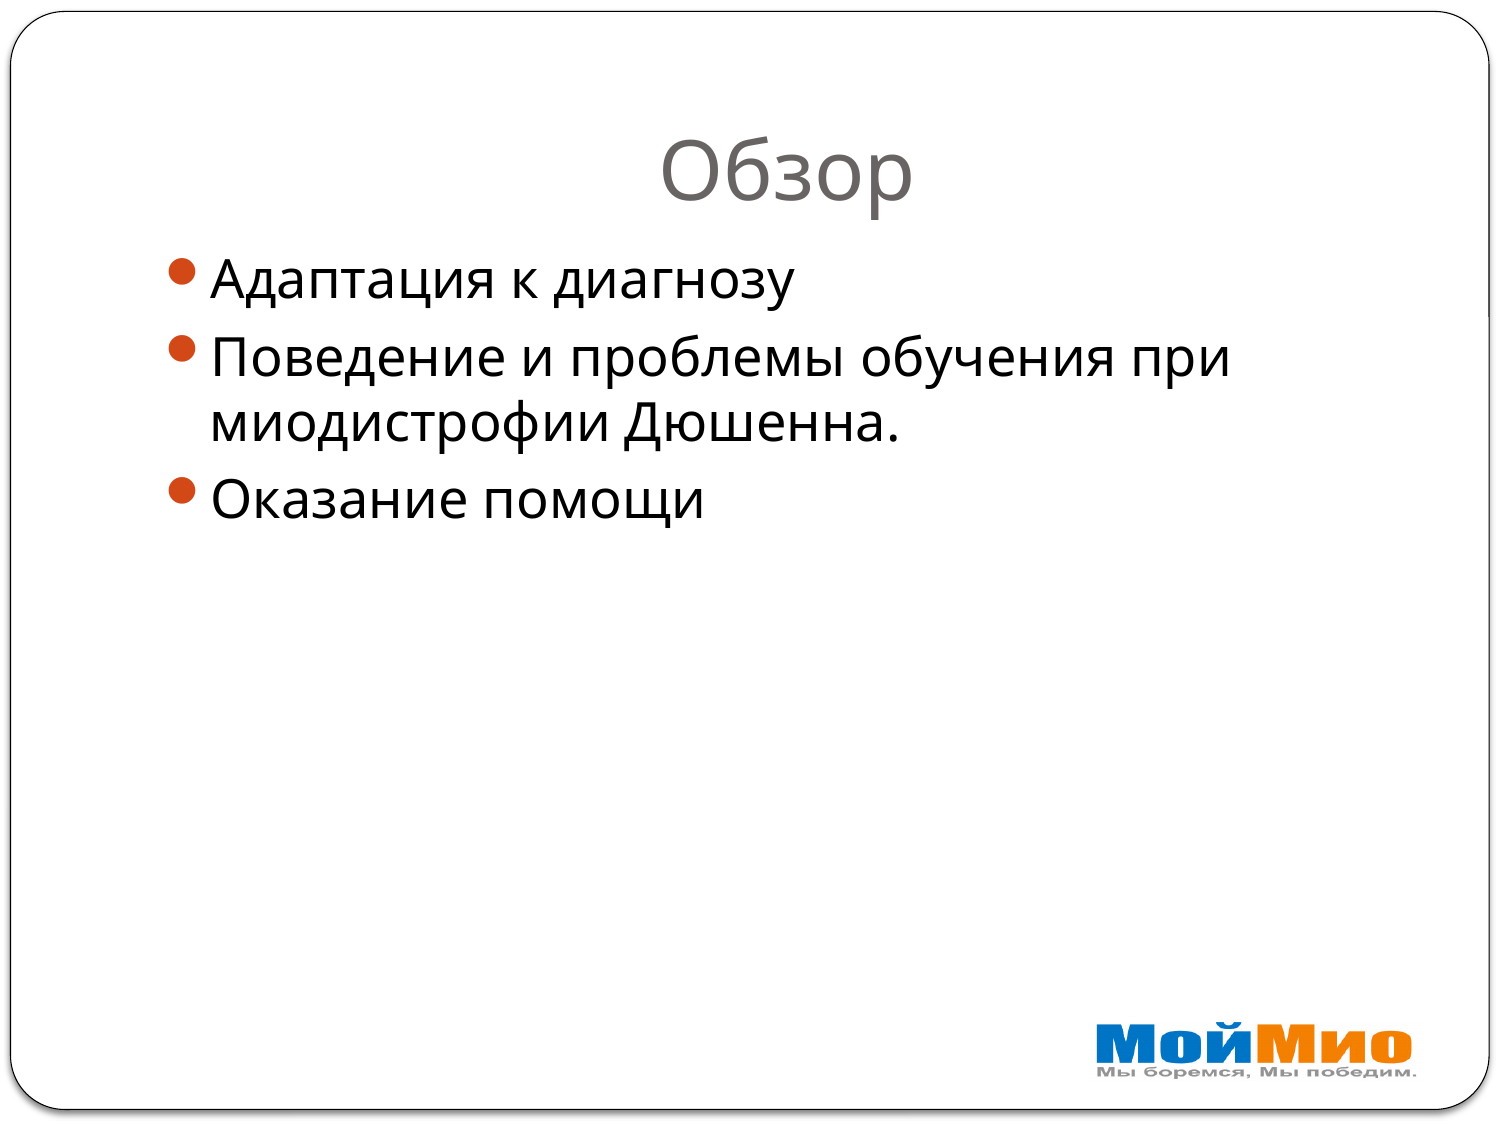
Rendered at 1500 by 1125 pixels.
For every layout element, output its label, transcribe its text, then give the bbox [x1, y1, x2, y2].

picture [1089, 1019, 1427, 1081]
title Обзор [150, 45, 1425, 233]
list Адаптация к диагнозу Поведение и проблемы обучения при миодистрофии Дюшенна. Оказание помощи [150, 237, 1425, 988]
